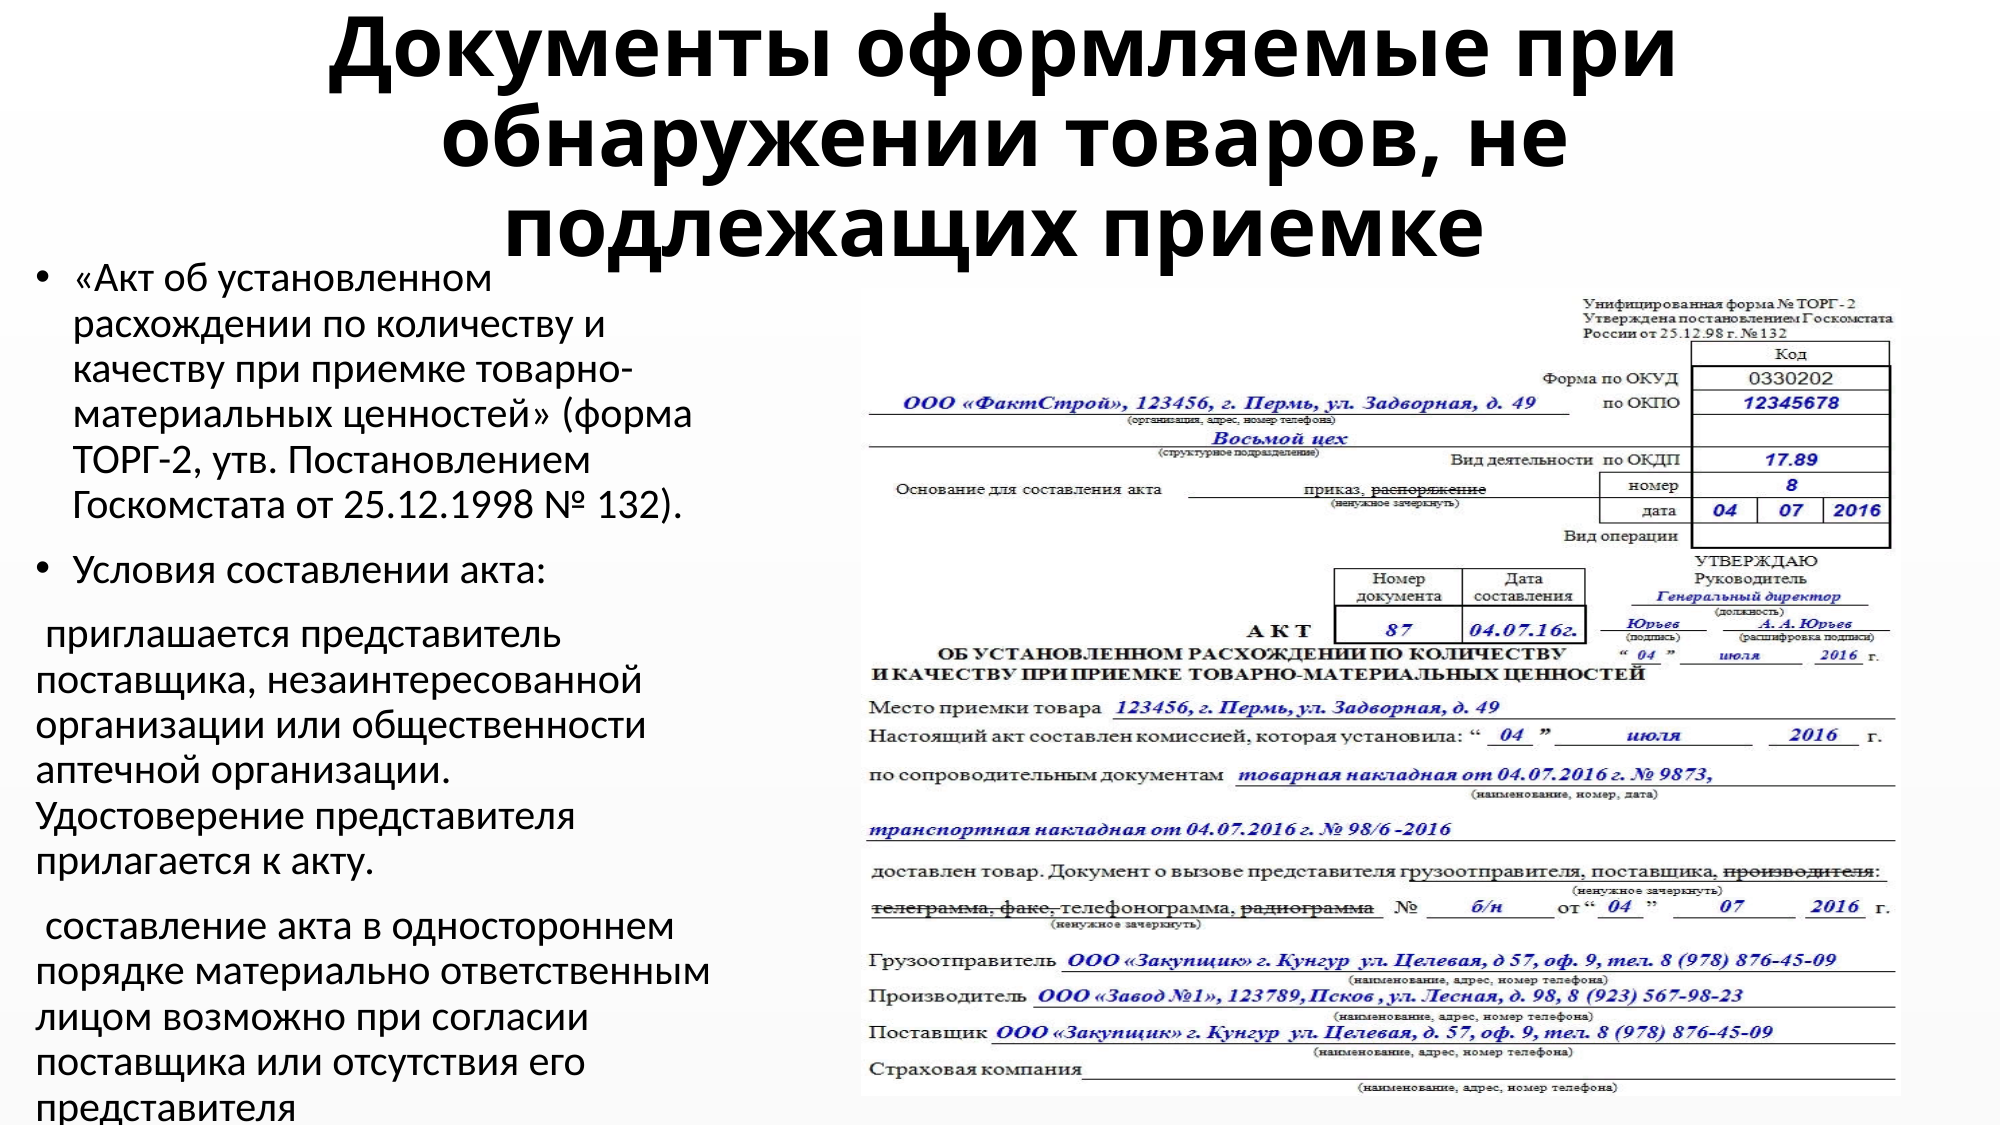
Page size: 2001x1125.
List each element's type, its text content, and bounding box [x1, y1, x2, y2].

picture [860, 288, 1901, 1096]
list «Акт об установленном расхождении по количеству и качеству при приемке товарно-материальных ценностей» (форма ТОРГ-2, утв. Постановлением Госкомстата от 25.12.1998 № 132). Условия составлении акта: приглашается представитель поставщика, незаинтересованной организации или общественности аптечной организации. Удостоверение представителя прилагается к акту. составление акта в одностороннем порядке материально ответственным лицом возможно при согласии поставщика или отсутствия его представителя [20, 247, 746, 1125]
title Документы оформляемые при обнаружении товаров, не подлежащих приемке [229, 131, 1781, 248]
